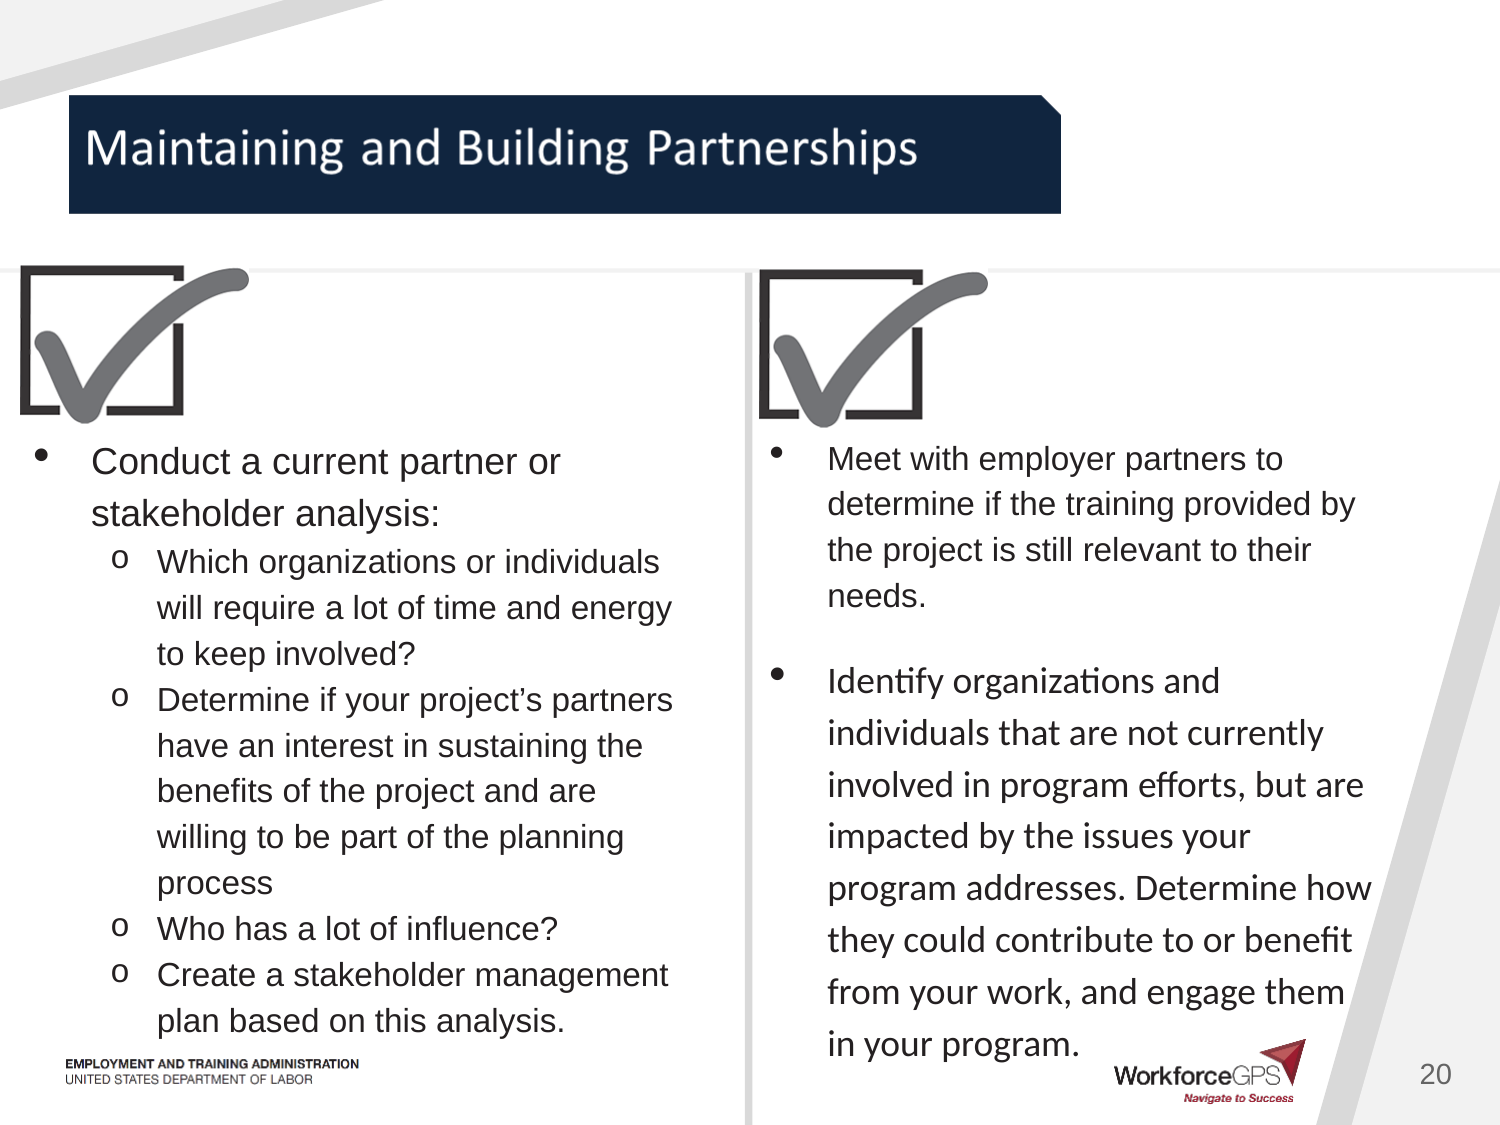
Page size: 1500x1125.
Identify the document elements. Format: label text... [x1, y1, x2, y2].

picture [1112, 1071, 1308, 1105]
picture [50, 54, 1061, 262]
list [20, 261, 249, 428]
text_box Conduct a current partner or stakeholder analysis: Which organizations or individuals will require a lot of time and energy to keep involved? Determine if your project’s partners have an interest in sustaining the benefits of the project and are willing to be part of the planning process Who has a lot of influence? Create a stakeholder management plan based on this analysis. [20, 423, 702, 1047]
picture [59, 1053, 370, 1092]
text_box Identify organizations and individuals that are not currently involved in program efforts, but are impacted by the issues your program addresses. Determine how they could contribute to or benefit from your work, and engage them in your program. [756, 642, 1396, 1071]
text_box Meet with employer partners to determine if the training provided by the project is still relevant to their needs. [756, 423, 1396, 622]
slide_number 20 [1343, 1042, 1468, 1103]
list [759, 265, 988, 432]
